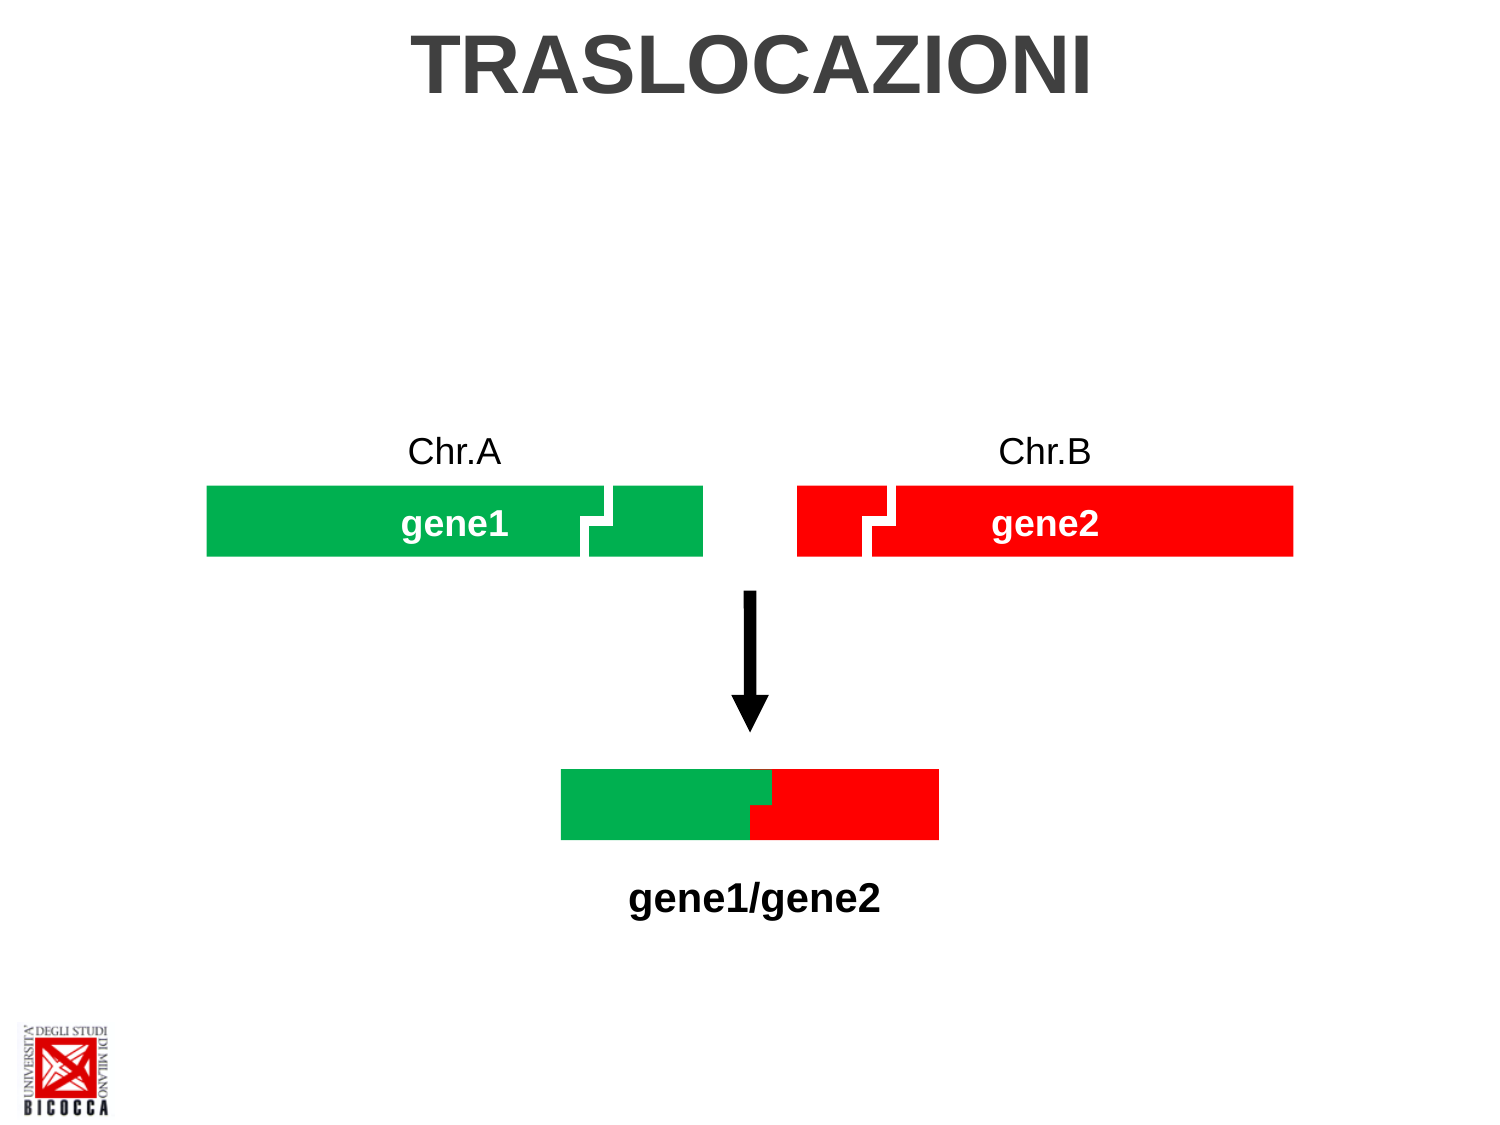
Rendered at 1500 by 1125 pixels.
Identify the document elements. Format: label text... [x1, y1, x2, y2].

picture [17, 1022, 115, 1120]
text_box gene2 [896, 485, 1294, 557]
text_box TRASLOCAZIONI [1, 3, 1500, 118]
text_box Chr.A [392, 419, 517, 480]
text_box Chr.B [983, 419, 1107, 480]
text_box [560, 590, 940, 930]
text_box gene1 [206, 485, 579, 557]
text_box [584, 455, 892, 587]
